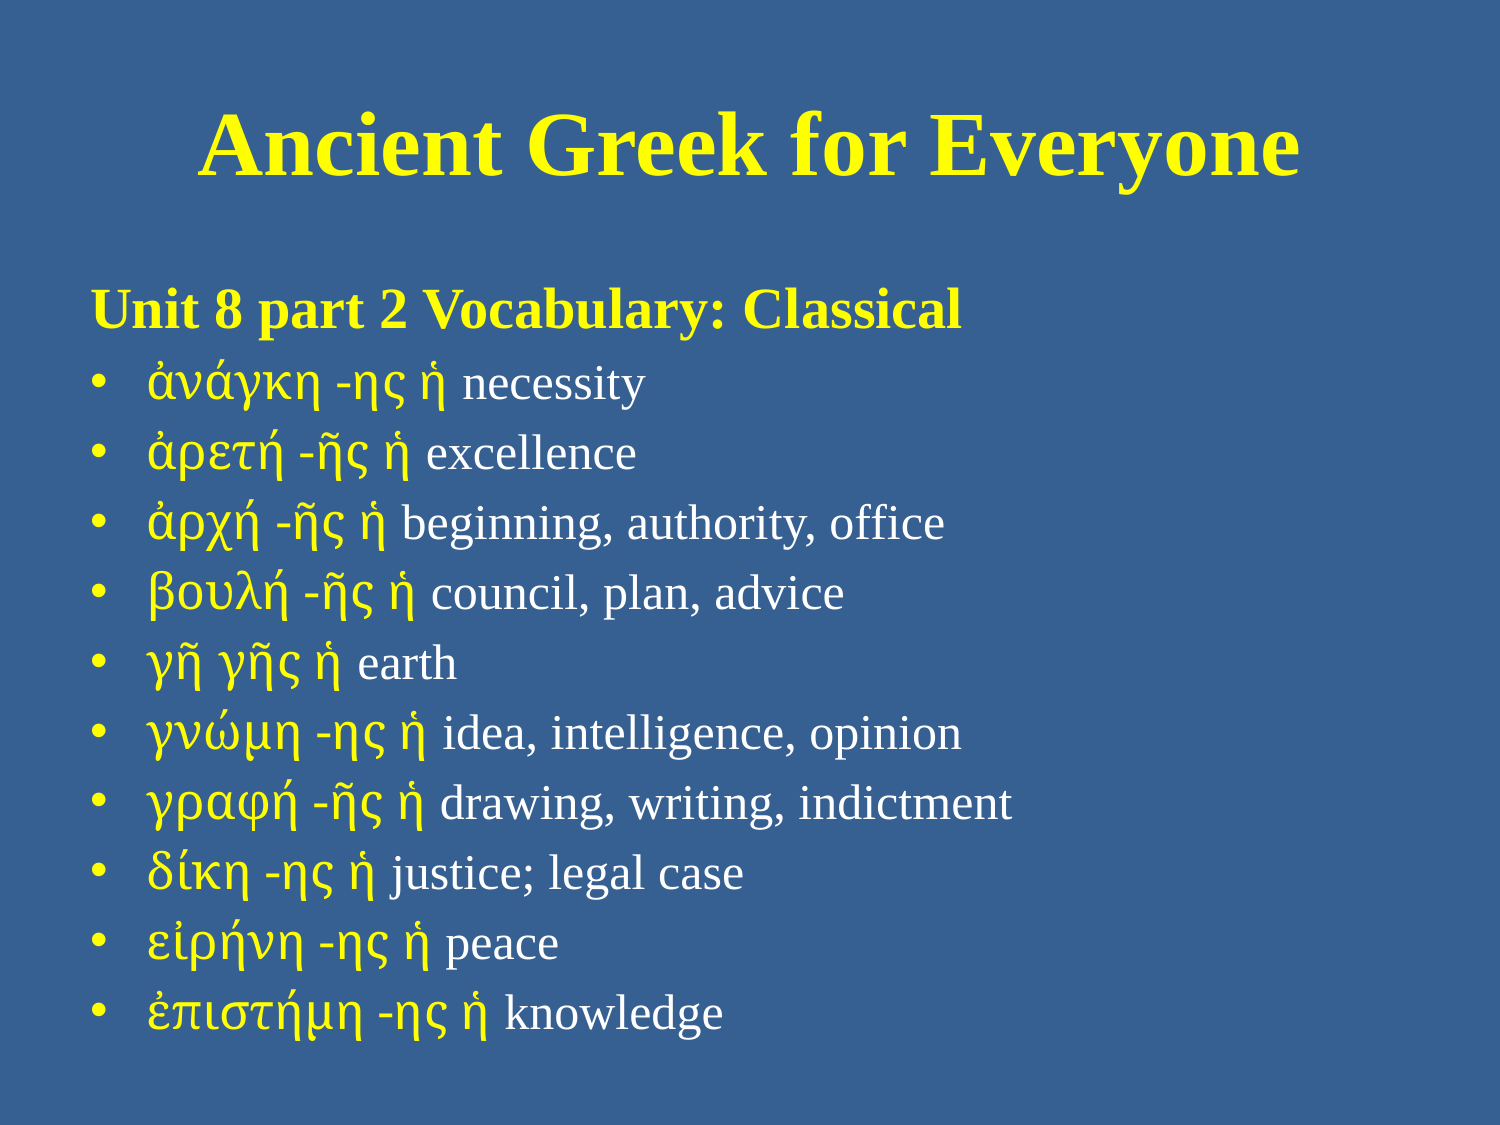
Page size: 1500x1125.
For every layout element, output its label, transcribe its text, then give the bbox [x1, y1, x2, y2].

title Ancient Greek for Everyone [75, 45, 1425, 233]
list Unit 8 part 2 Vocabulary: Classical ἀνάγκη -ης ἡ necessity ἀρετή -ῆς ἡ excellence ἀρχή -ῆς ἡ beginning, authority, office βουλή -ῆς ἡ council, plan, advice γῆ γῆς ἡ earth γνώμη -ης ἡ idea, intelligence, opinion γραφή -ῆς ἡ drawing, writing, indictment δίκη -ης ἡ justice; legal case εἰρήνη -ης ἡ peace ἐπιστήμη -ης ἡ knowledge [75, 262, 1425, 1063]
